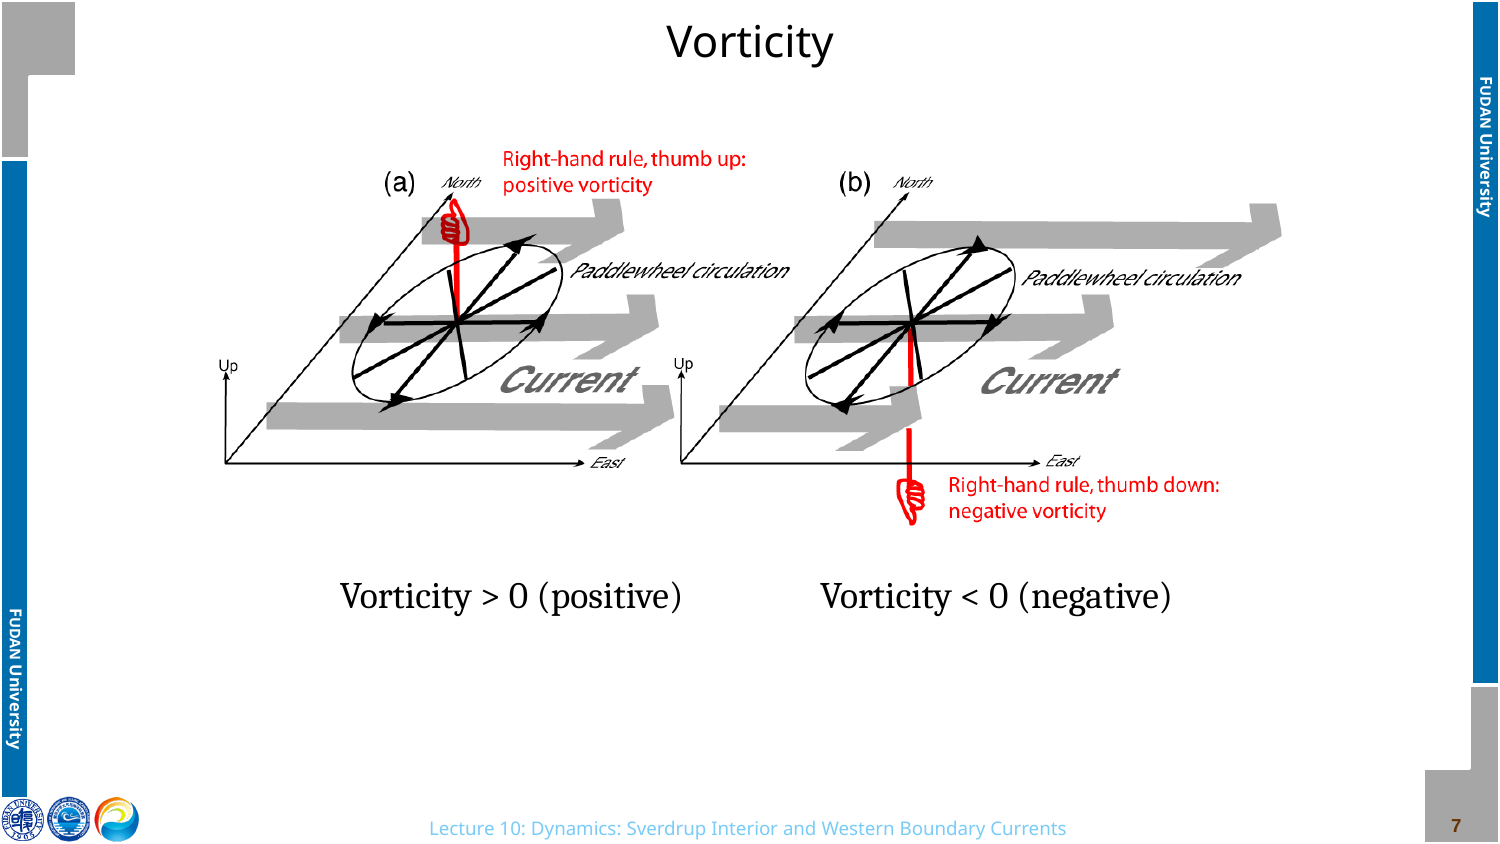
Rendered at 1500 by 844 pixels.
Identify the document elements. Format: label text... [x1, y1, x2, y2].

text_box Vorticity > 0 (positive) [291, 563, 733, 624]
picture [0, 797, 44, 841]
picture [217, 147, 1283, 526]
text_box Vorticity < 0 (negative) [776, 563, 1218, 624]
picture [94, 797, 139, 842]
title Vorticity [248, 13, 1252, 66]
picture [47, 794, 90, 842]
